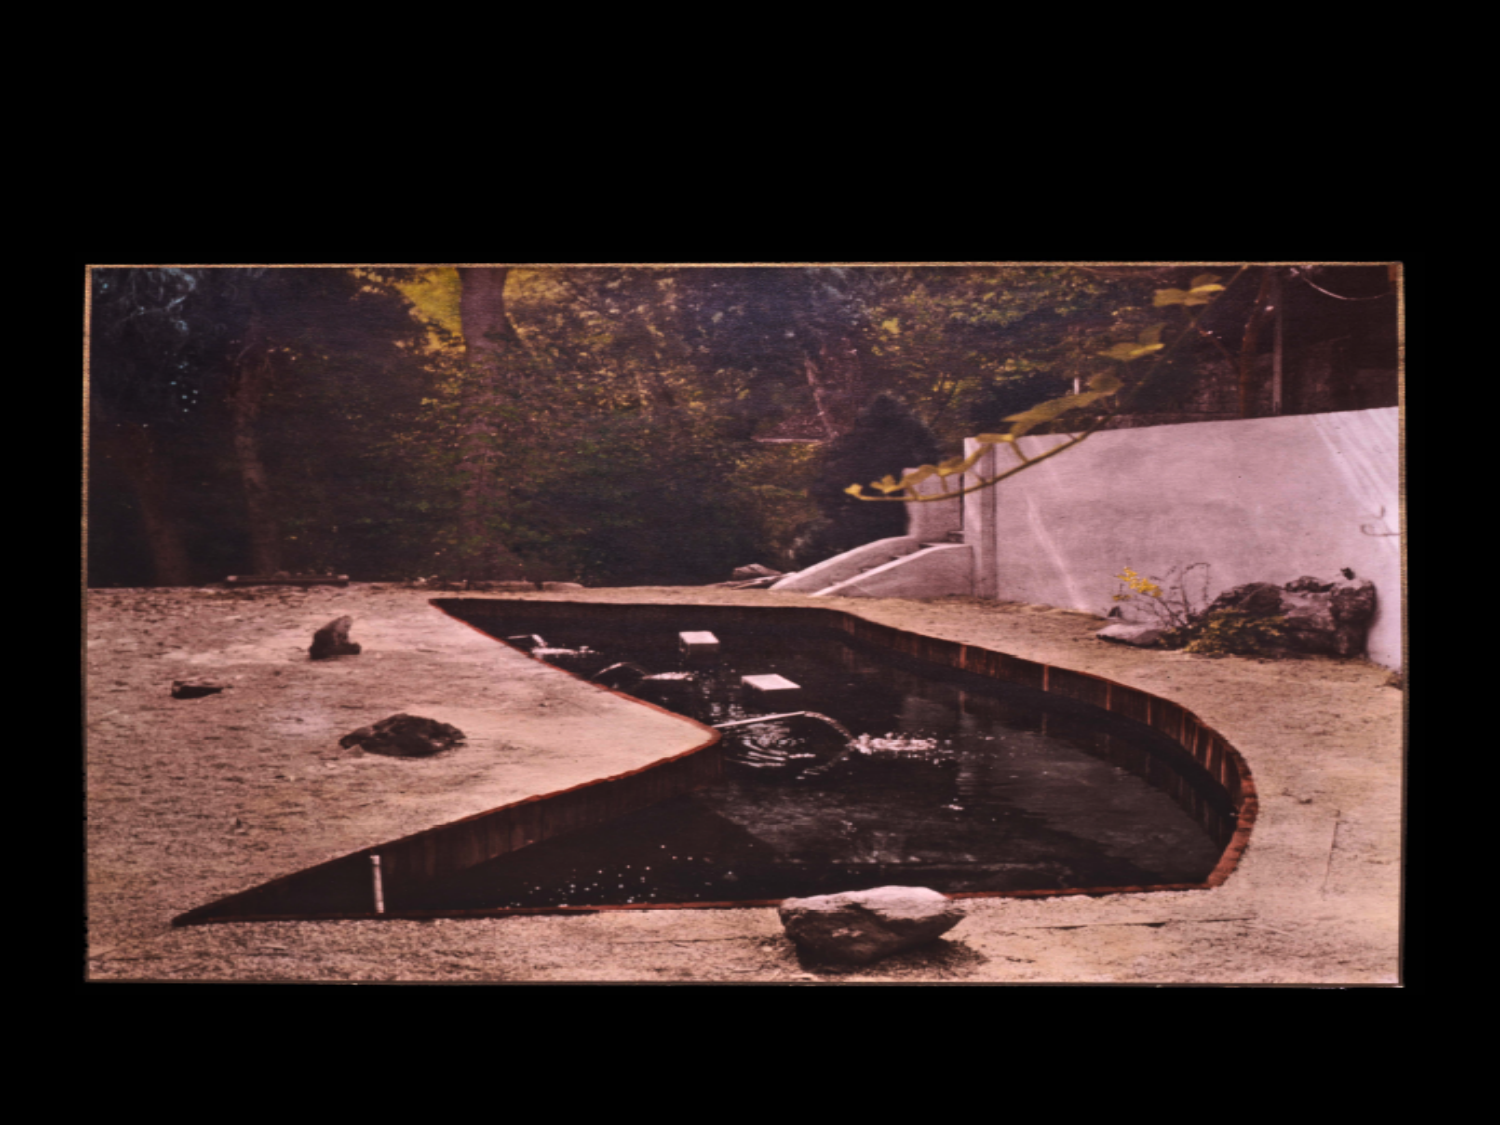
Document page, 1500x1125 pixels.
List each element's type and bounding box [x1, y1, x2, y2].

list [74, 251, 1426, 995]
